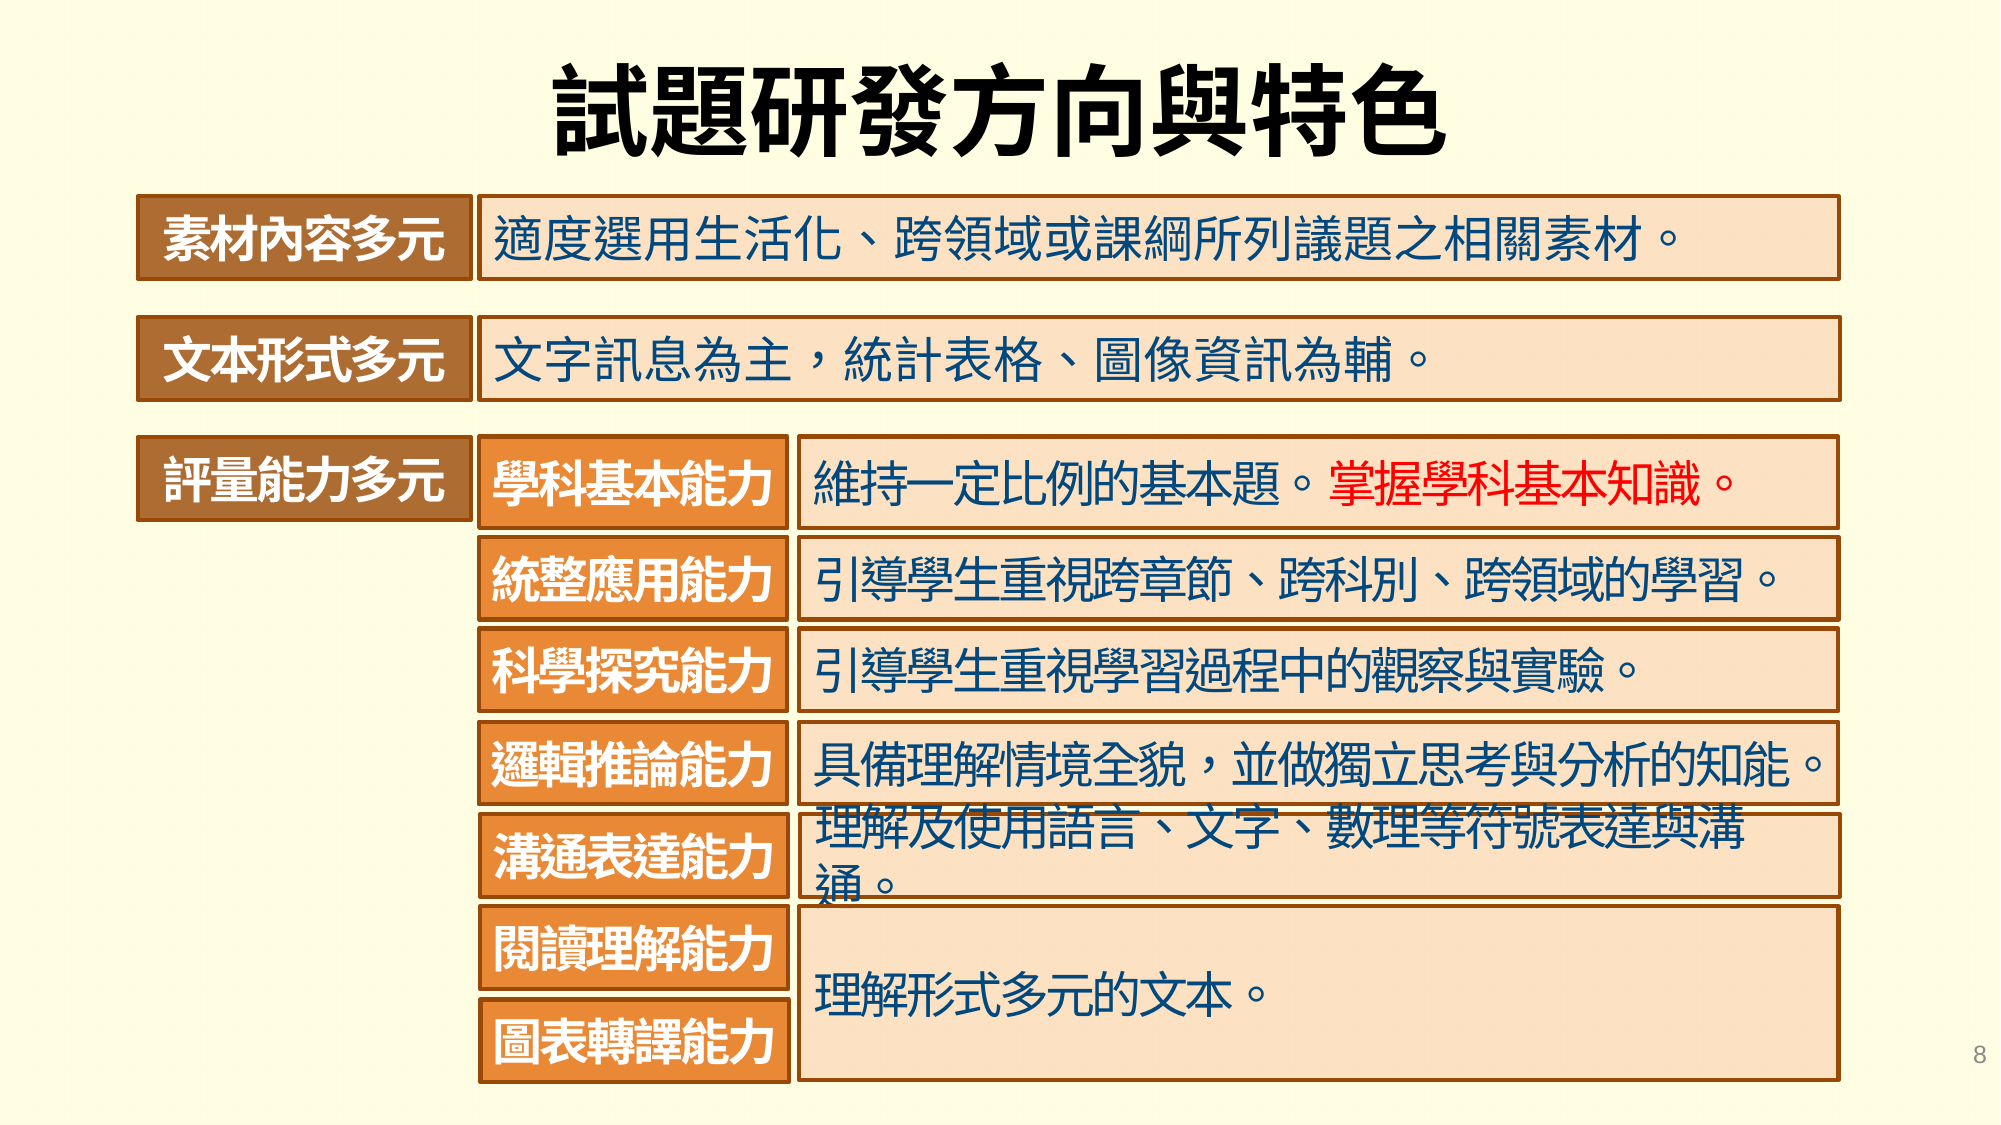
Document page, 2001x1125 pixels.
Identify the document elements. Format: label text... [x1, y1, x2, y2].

text_box 理解及使用語言、文字、數理等符號表達與溝通。 [798, 812, 1842, 899]
text_box 適度選用生活化、跨領域或課綱所列議題之相關素材。 [477, 194, 1841, 281]
title 試題研發方向與特色 [324, 45, 1675, 173]
text_box 素材內容多元 [136, 194, 473, 281]
text_box 閱讀理解能力 [478, 904, 790, 991]
text_box 具備理解情境全貌，並做獨立思考與分析的知能。 [797, 720, 1840, 806]
text_box 引導學生重視跨章節、跨科別、跨領域的學習。 [797, 535, 1841, 622]
text_box 文本形式多元 [136, 315, 473, 402]
text_box 圖表轉譯能力 [478, 997, 791, 1084]
text_box 溝通表達能力 [478, 812, 790, 899]
text_box 理解形式多元的文本。 [797, 904, 1841, 1082]
text_box 統整應用能力 [477, 535, 789, 622]
picture [0, 0, 2001, 1125]
slide_number 8 [1535, 1023, 2000, 1084]
text_box 科學探究能力 [477, 626, 789, 713]
text_box 評量能力多元 [136, 435, 473, 522]
text_box 維持一定比例的基本題。掌握學科基本知識。 [797, 434, 1840, 530]
text_box 邏輯推論能力 [477, 720, 789, 806]
text_box 學科基本能力 [477, 434, 789, 530]
text_box 文字訊息為主，統計表格、圖像資訊為輔。 [477, 315, 1842, 402]
text_box 引導學生重視學習過程中的觀察與實驗。 [797, 626, 1840, 713]
